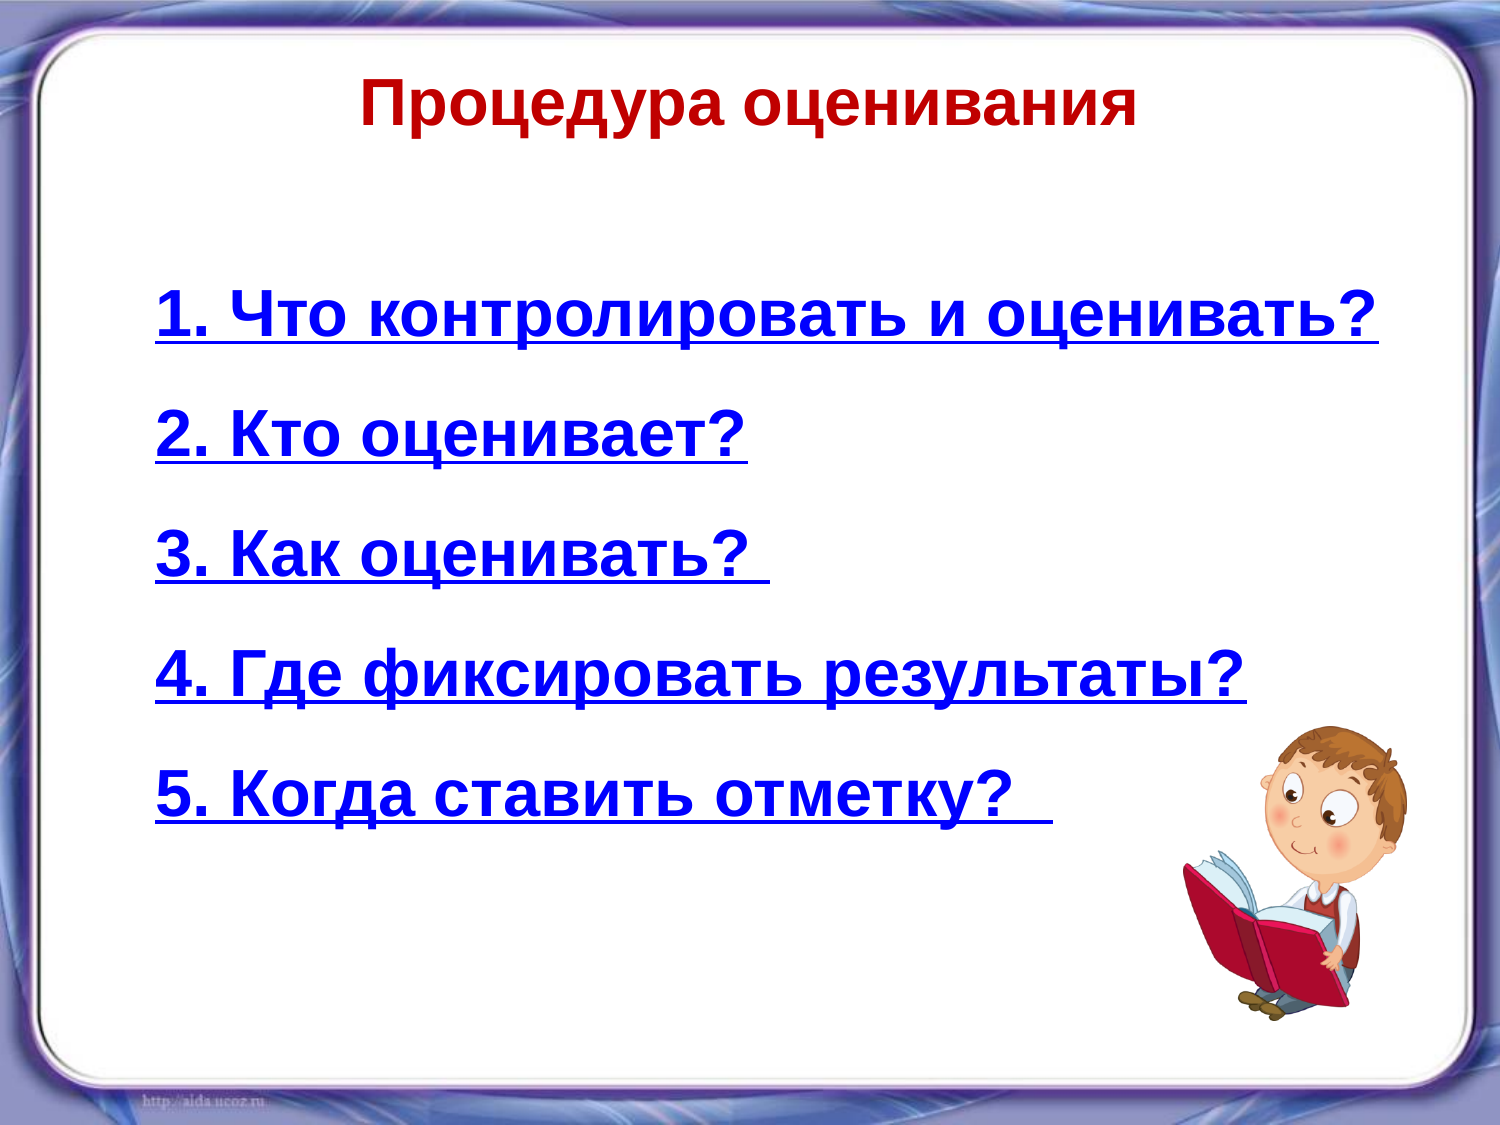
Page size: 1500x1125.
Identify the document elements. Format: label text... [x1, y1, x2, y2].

text_box 1. Что контролировать и оценивать? 2. Кто оценивает? 3. Как оценивать? 4. Где фиксировать результаты? 5. Когда ставить отметку? [140, 222, 1418, 838]
picture [0, 0, 1500, 1125]
title Процедура оценивания [74, 44, 1426, 153]
